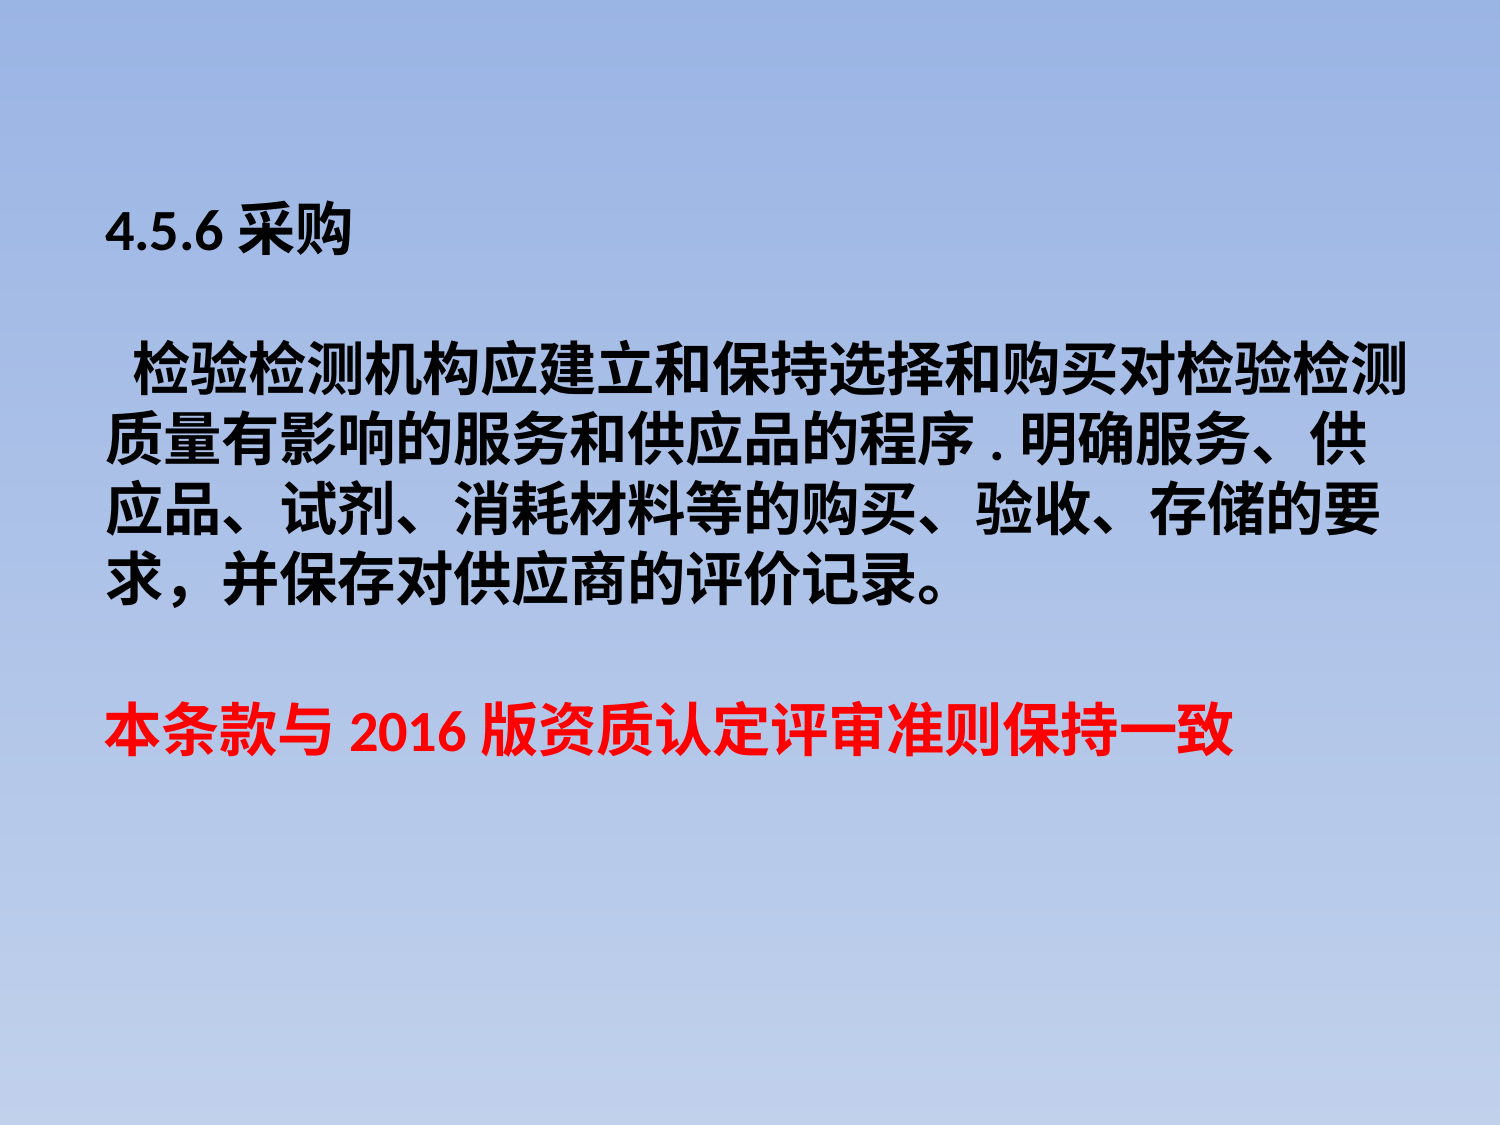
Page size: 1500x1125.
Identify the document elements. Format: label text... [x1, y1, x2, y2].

text_box 4.5.6采购 检验检测机构应建立和保持选择和购买对检验检测质量有影响的服务和供应品的程序.明确服务、供应品、试剂、消耗材料等的购买、验收、存储的要求，并保存对供应商的评价记录。 本条款与2016版资质认定评审准则保持一致 [88, 184, 1436, 841]
